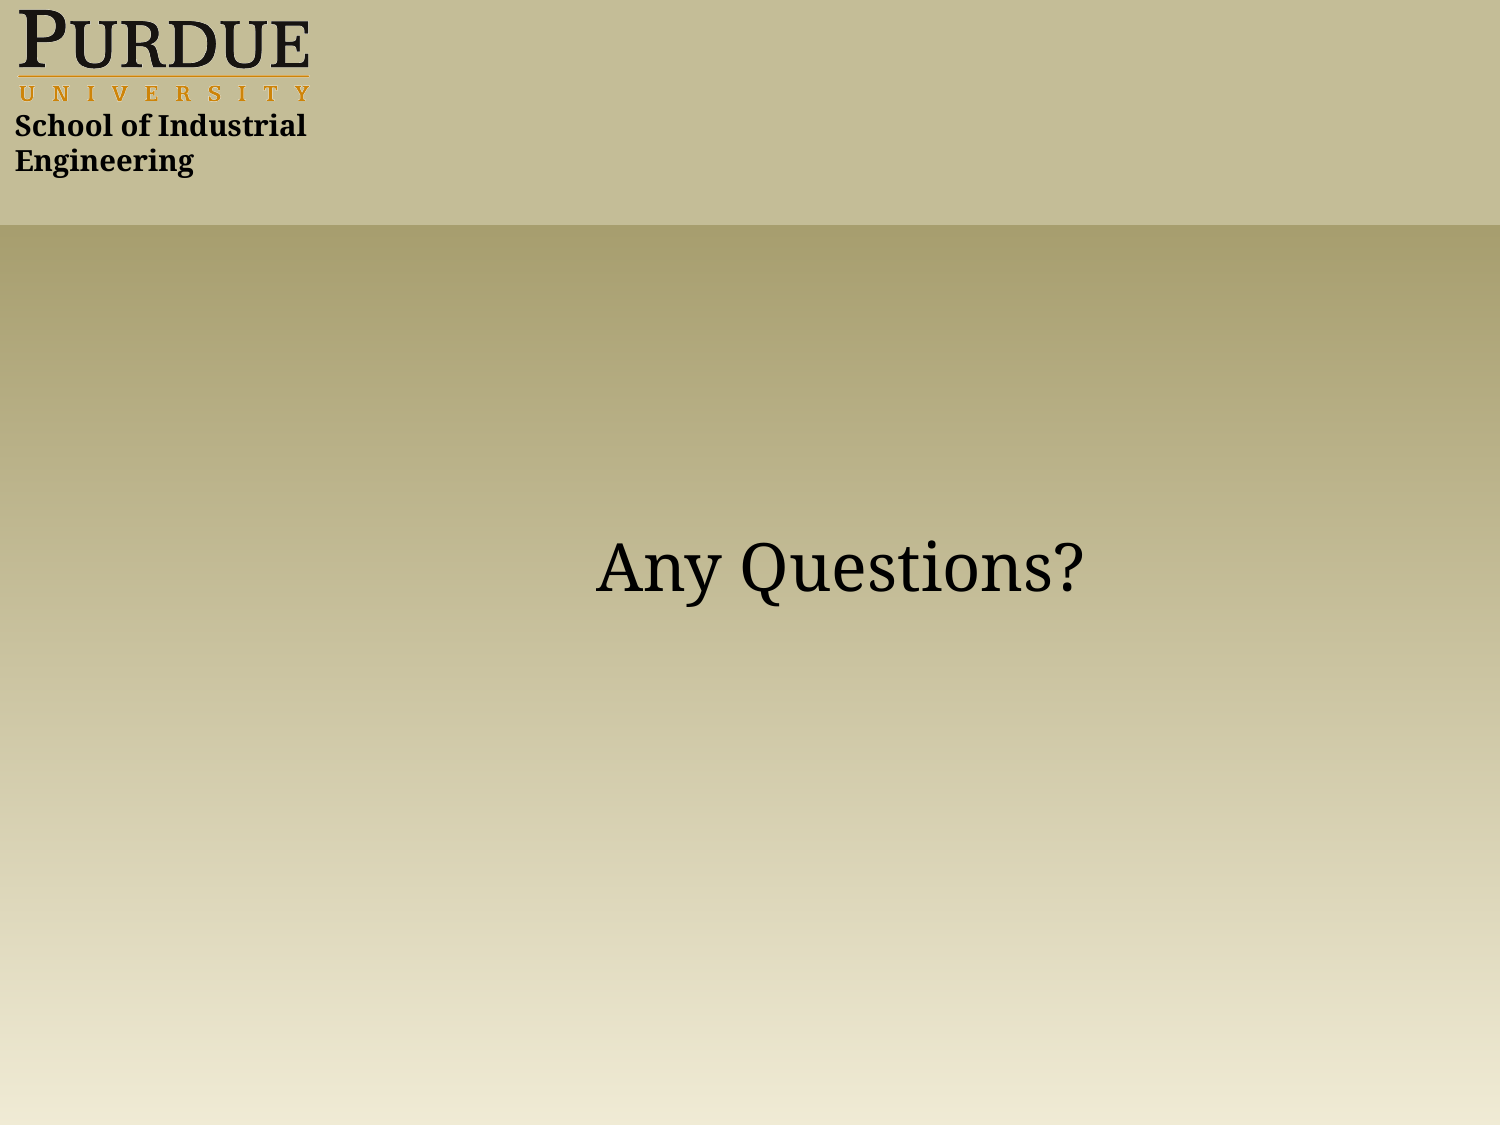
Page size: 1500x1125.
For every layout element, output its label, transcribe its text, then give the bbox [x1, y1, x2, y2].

list Any Questions? [75, 237, 1425, 1005]
picture [0, 0, 329, 110]
